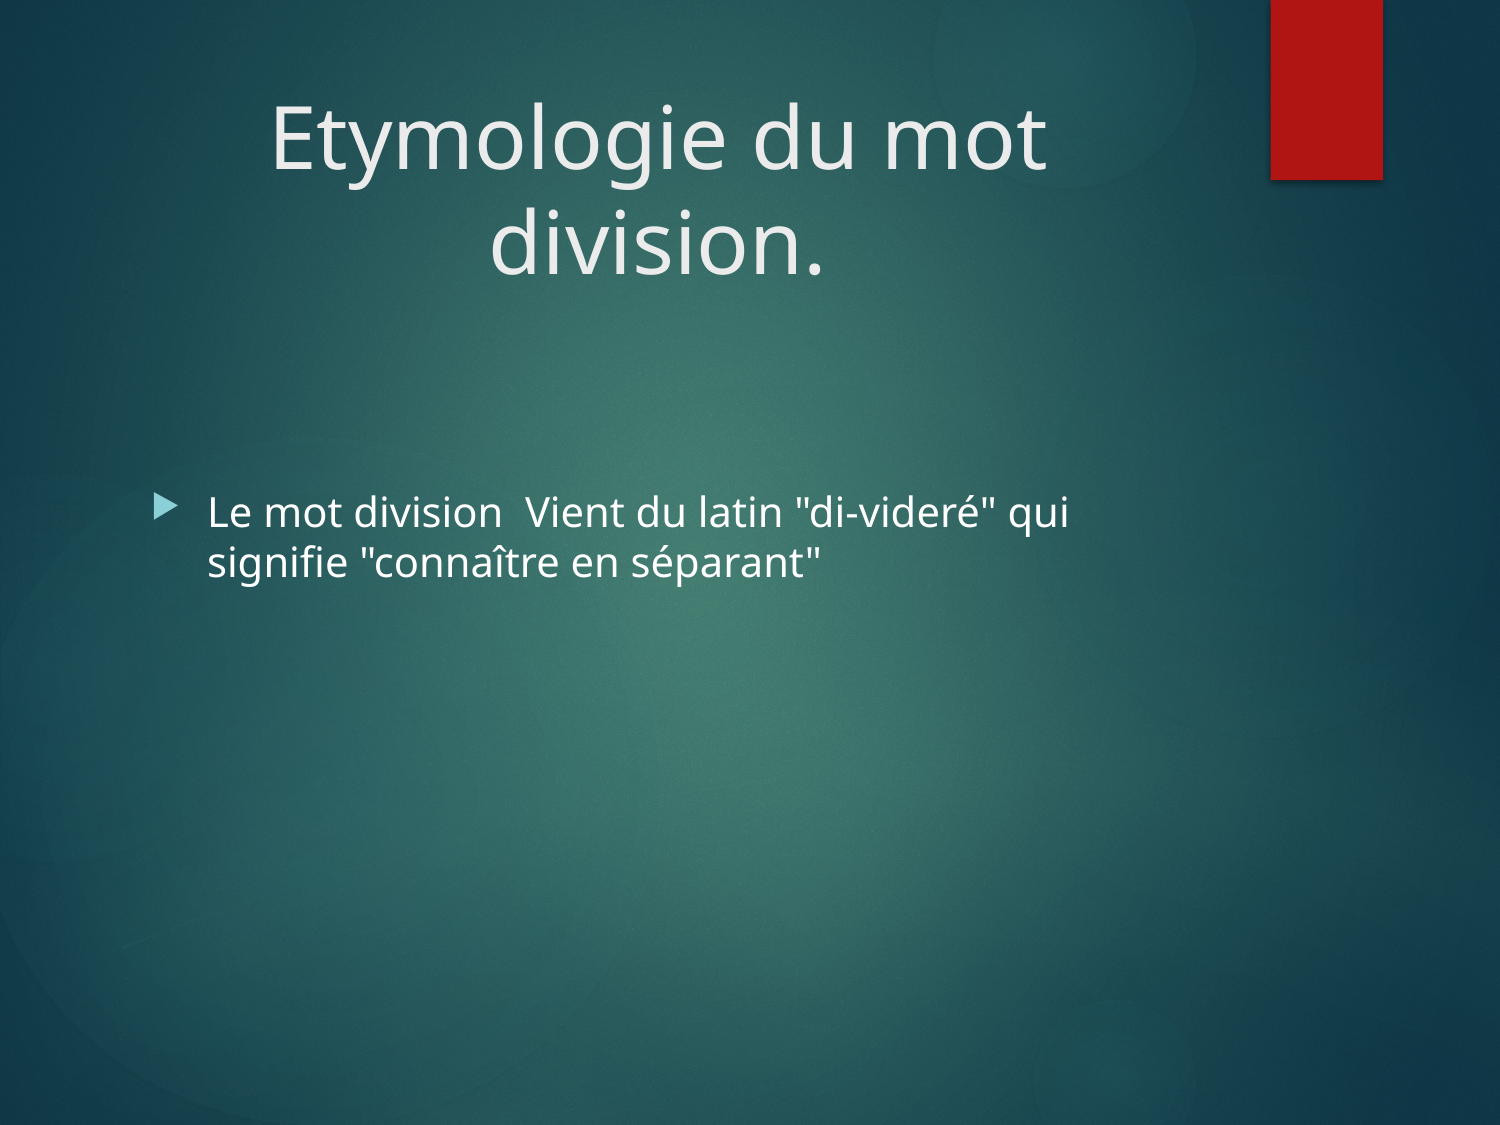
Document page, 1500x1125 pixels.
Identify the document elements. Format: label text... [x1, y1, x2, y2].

title Etymologie du mot division. [79, 74, 1237, 304]
list Le mot division Vient du latin "di-videré" qui signifie "connaître en séparant" [135, 336, 1237, 1025]
